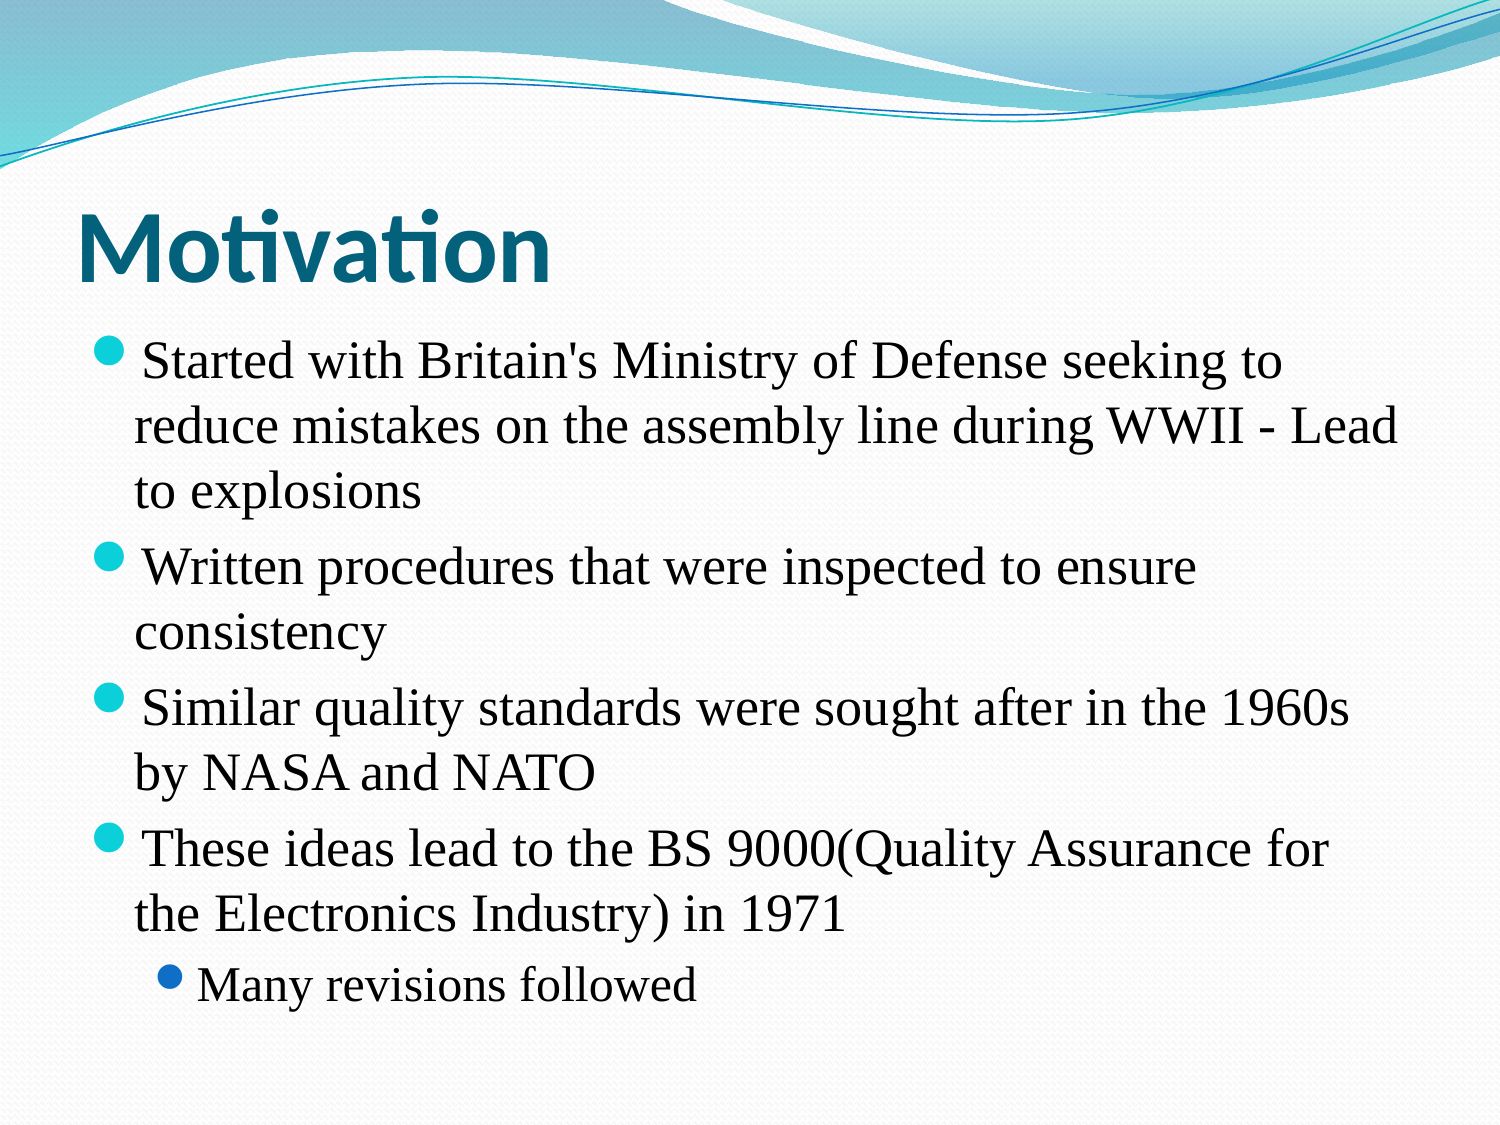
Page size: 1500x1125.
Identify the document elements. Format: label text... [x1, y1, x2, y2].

title Motivation [75, 115, 1425, 303]
list Started with Britain's Ministry of Defense seeking to reduce mistakes on the assembly line during WWII - Lead to explosions Written procedures that were inspected to ensure consistency Similar quality standards were sought after in the 1960s by NASA and NATO These ideas lead to the BS 9000(Quality Assurance for the Electronics Industry) in 1971 Many revisions followed [75, 317, 1425, 1038]
